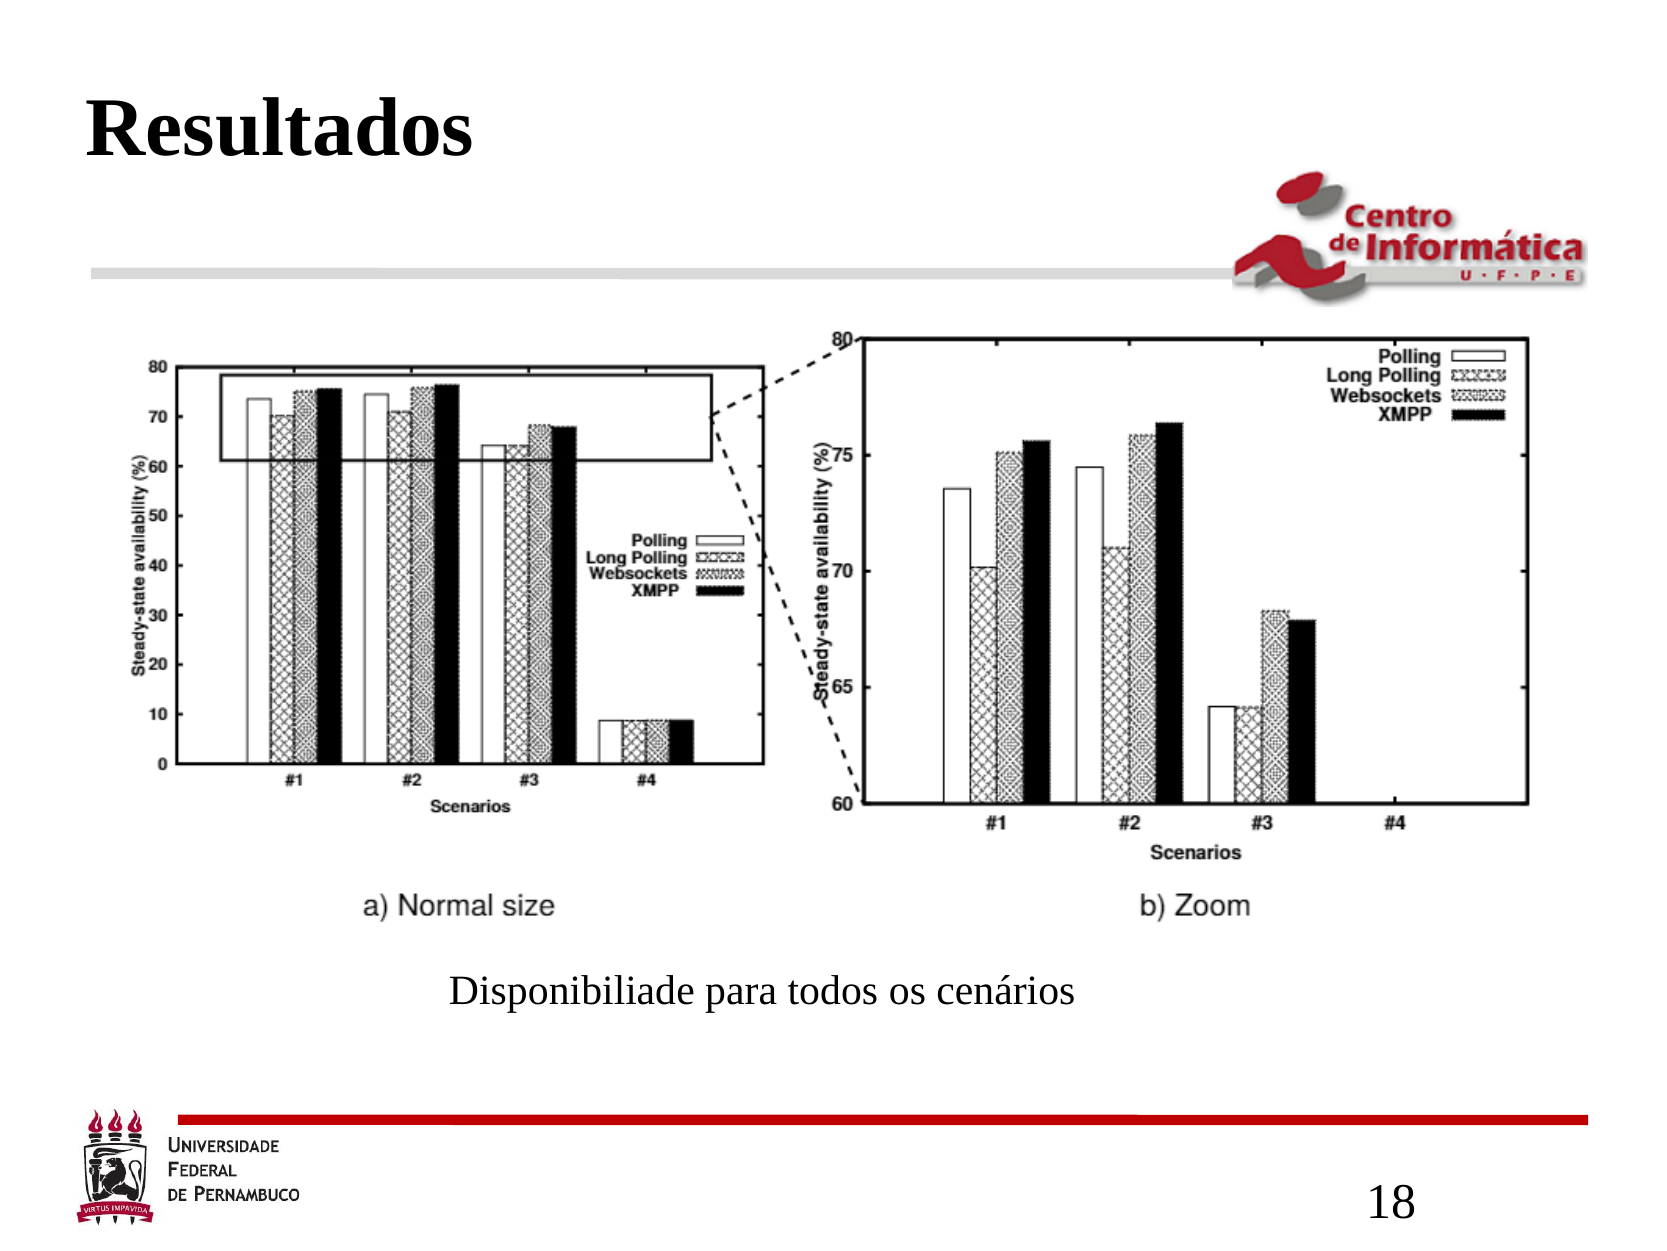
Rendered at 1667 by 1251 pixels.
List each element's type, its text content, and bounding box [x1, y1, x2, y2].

text_box Disponibiliade para todos os cenários [434, 955, 1189, 1020]
picture [1232, 169, 1588, 307]
picture [116, 317, 1550, 933]
picture [65, 1096, 352, 1246]
text_box Resultados [85, 75, 1574, 267]
